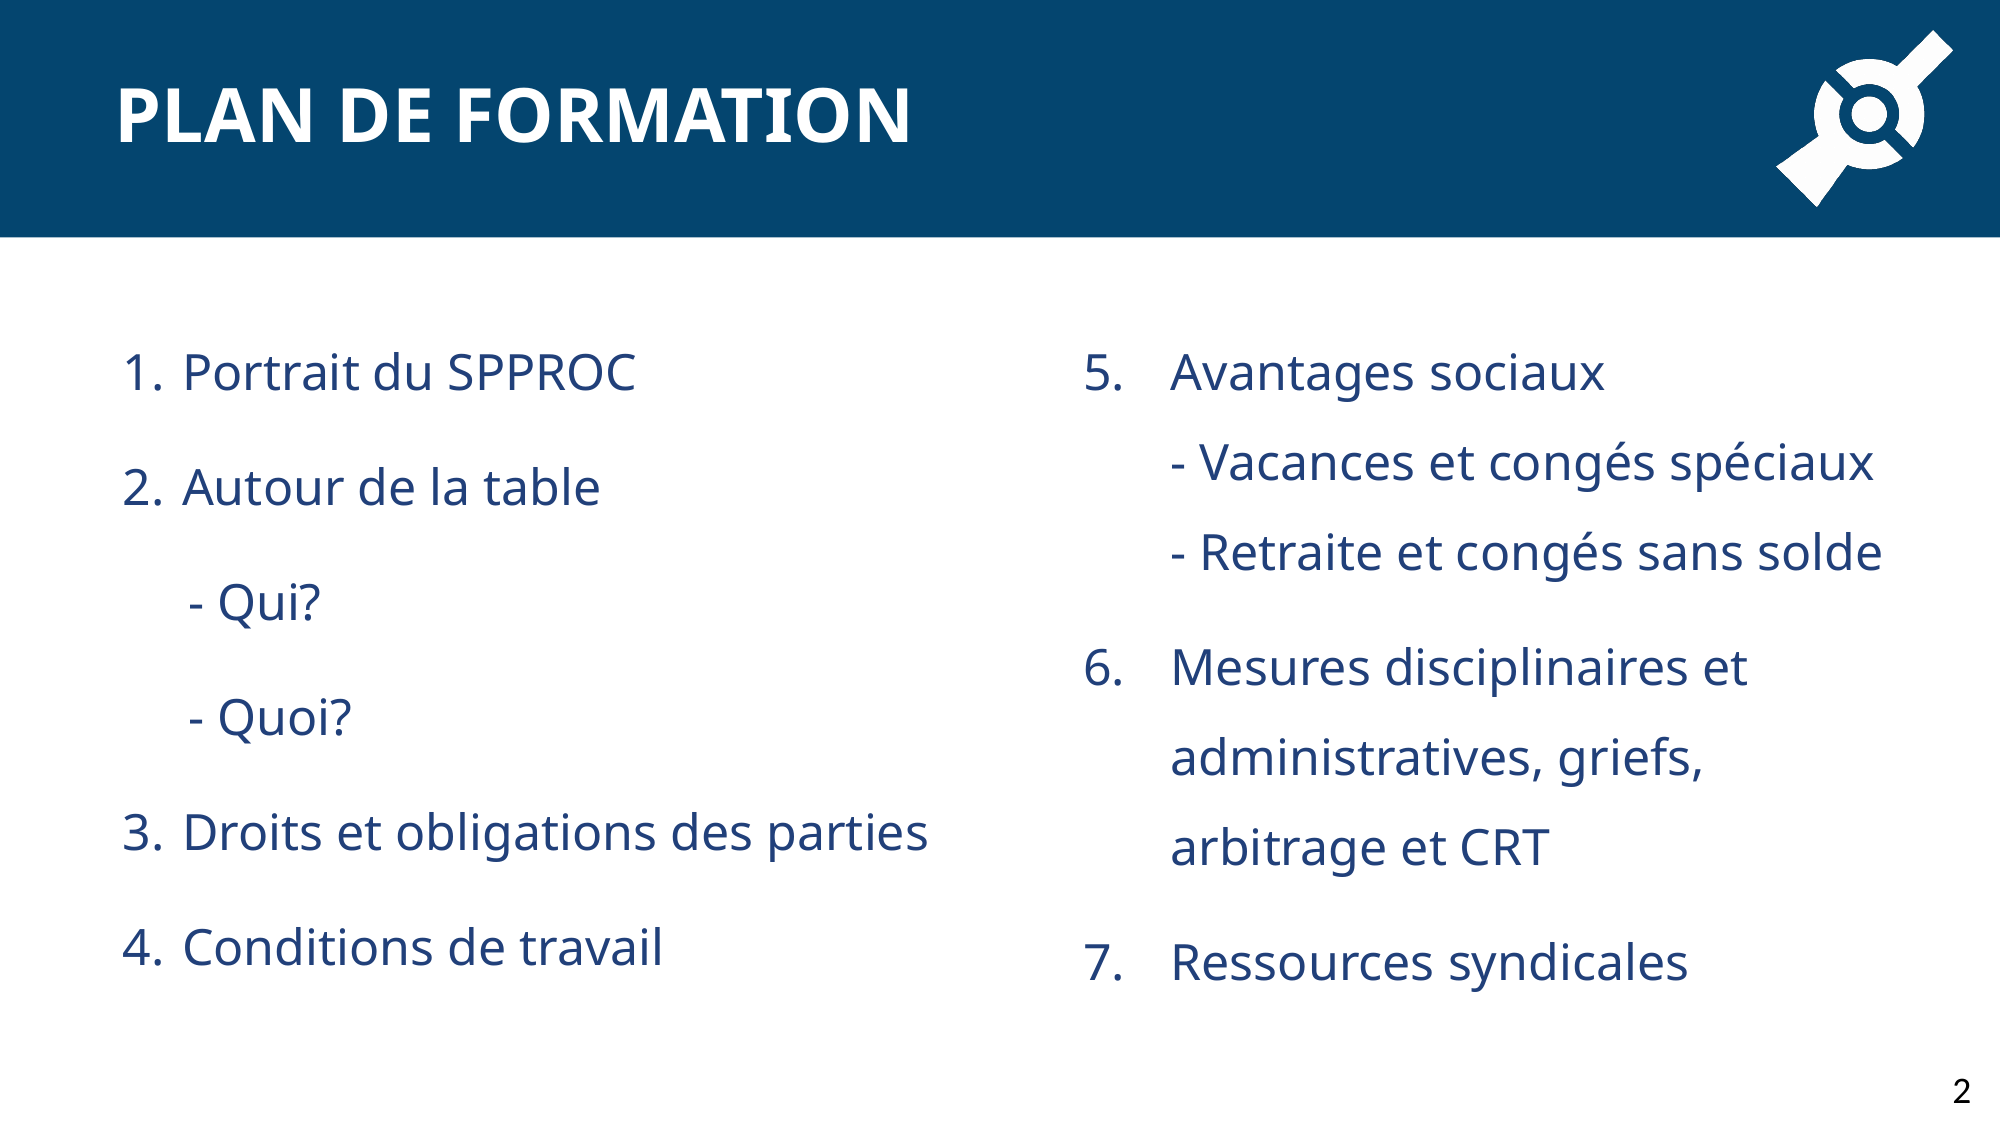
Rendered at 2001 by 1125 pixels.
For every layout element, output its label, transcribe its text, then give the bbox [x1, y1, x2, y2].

title PLAN DE FORMATION [99, 19, 1900, 207]
picture [1900, 30, 1953, 207]
list Portrait du SPPROC Autour de la table - Qui? - Quoi? Droits et obligations des parties Conditions de travail Avantages sociaux - Vacances et congés spéciaux - Retraite et congés sans solde Mesures disciplinaires et administratives, griefs, arbitrage et CRT Ressources syndicales [78, 302, 1957, 988]
